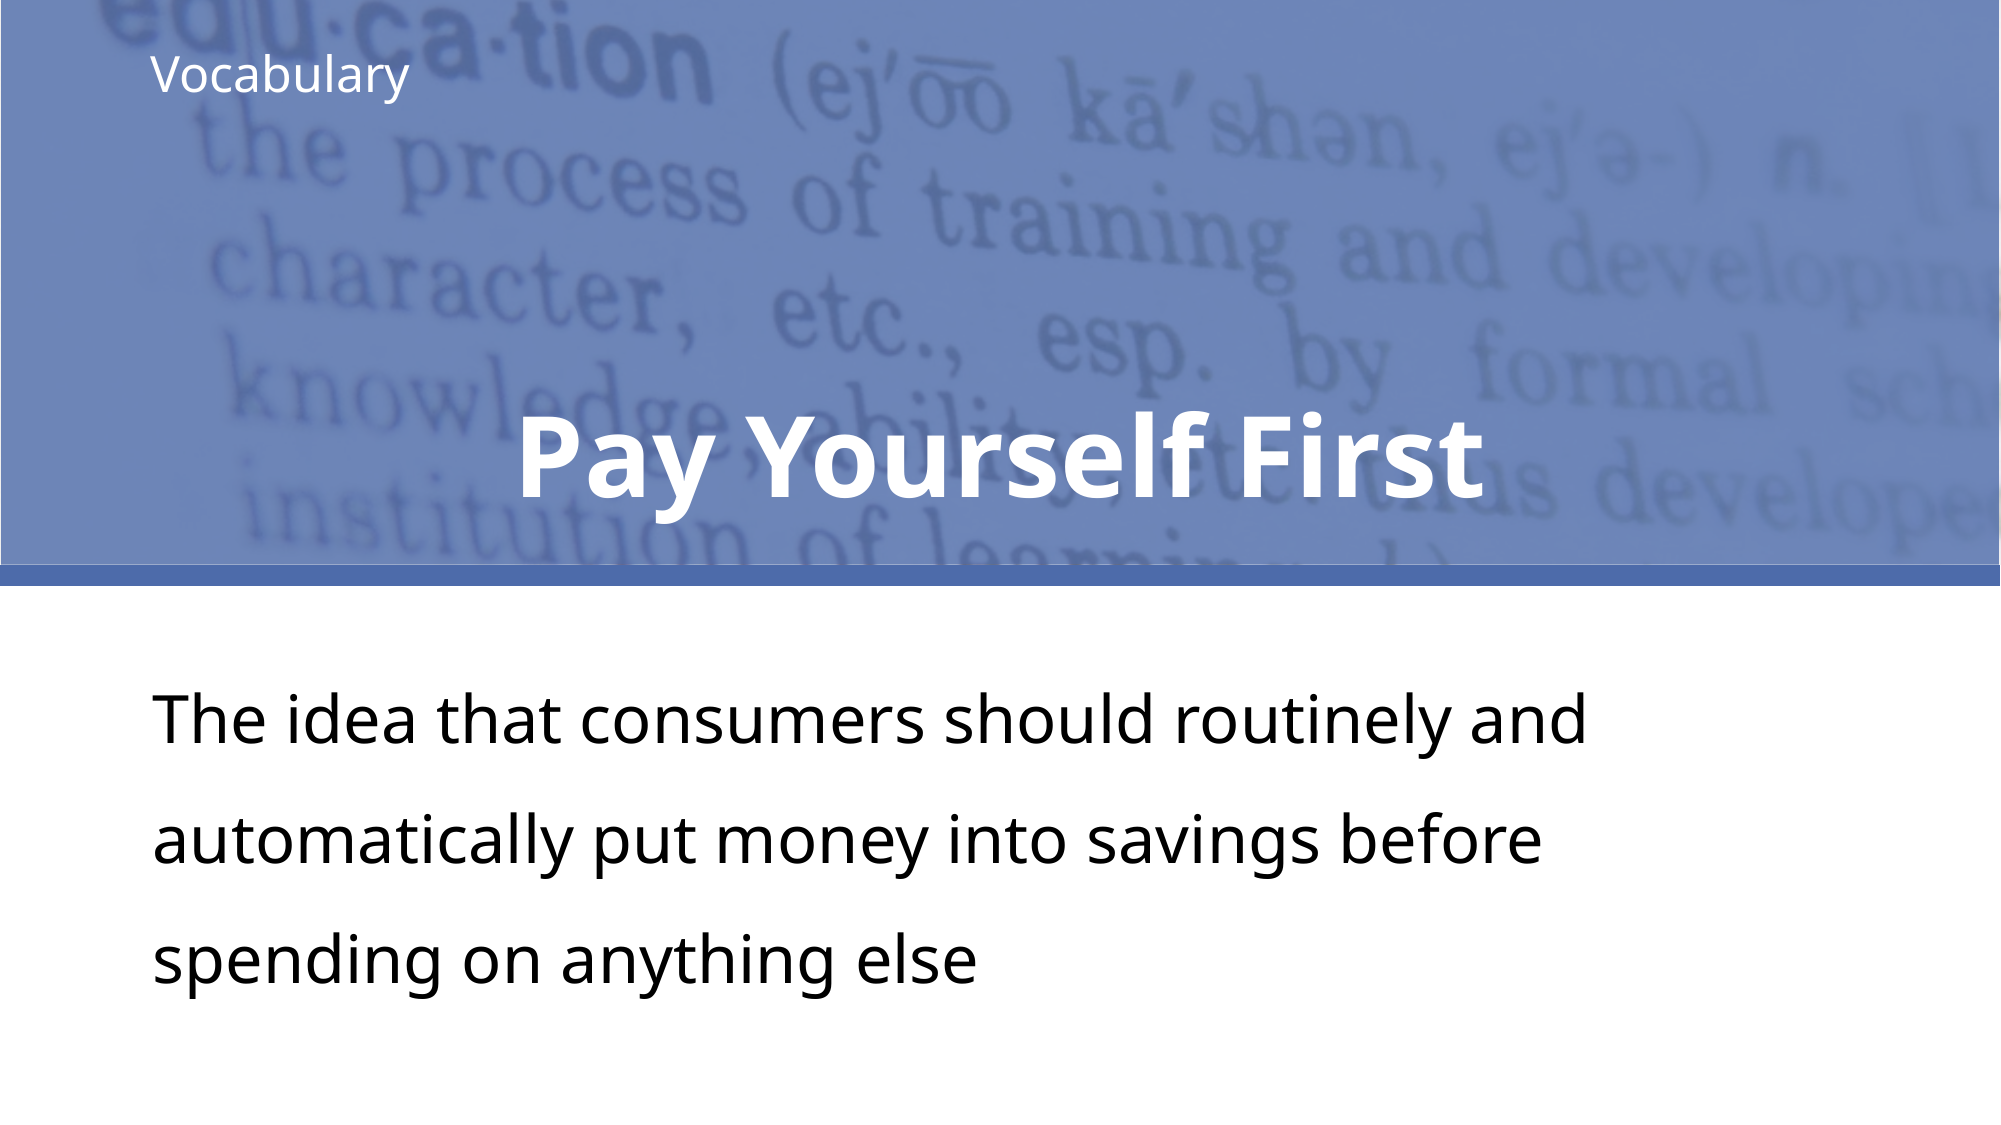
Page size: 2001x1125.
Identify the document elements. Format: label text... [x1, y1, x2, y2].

list The idea that consumers should routinely and automatically put money into savings before spending on anything else [137, 629, 1863, 1035]
picture [0, 0, 2000, 565]
